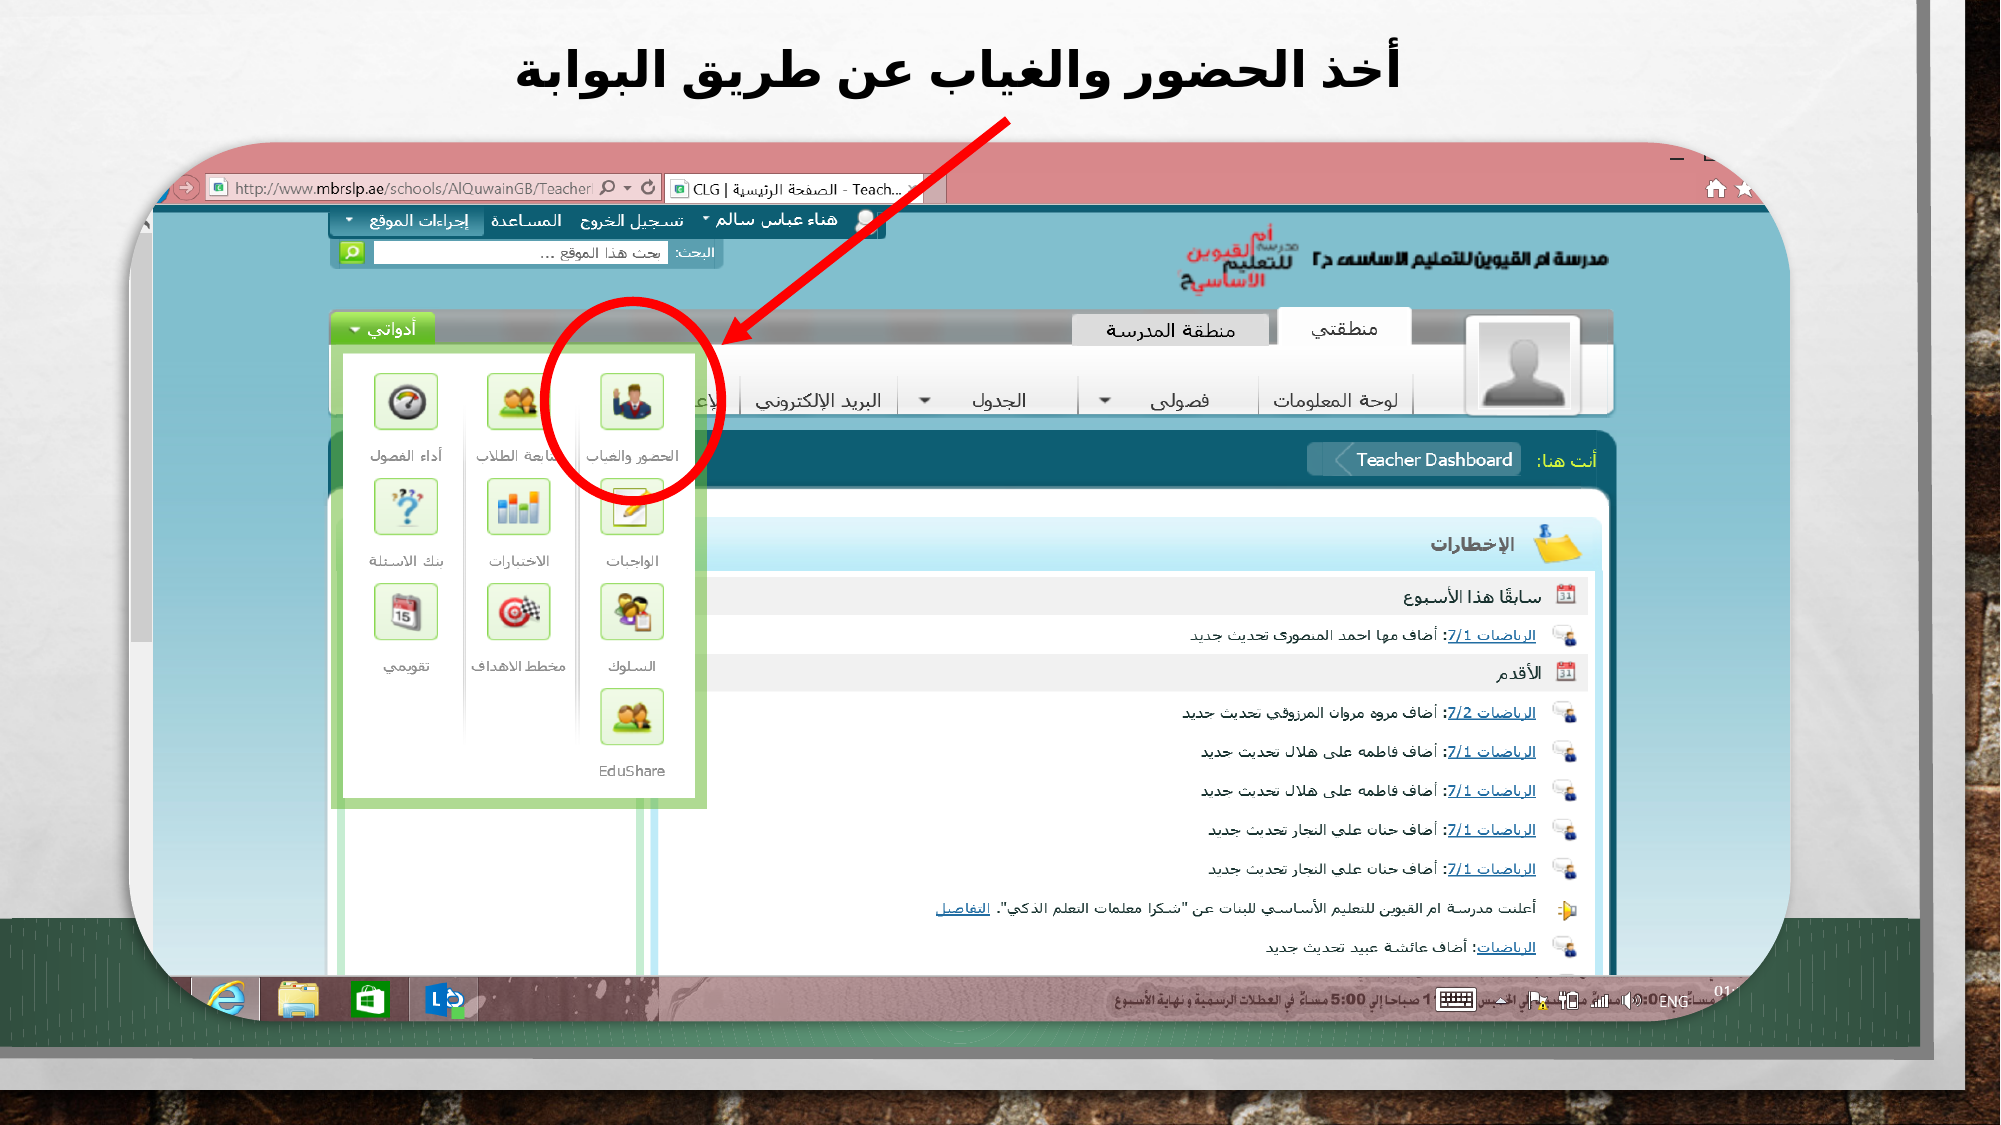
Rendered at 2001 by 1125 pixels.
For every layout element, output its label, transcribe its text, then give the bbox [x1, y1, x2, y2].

picture [128, 142, 1792, 1022]
picture [0, 0, 2000, 1125]
text_box أخذ الحضور والغياب عن طريق البوابة [446, 29, 1472, 105]
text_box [721, 119, 1009, 346]
